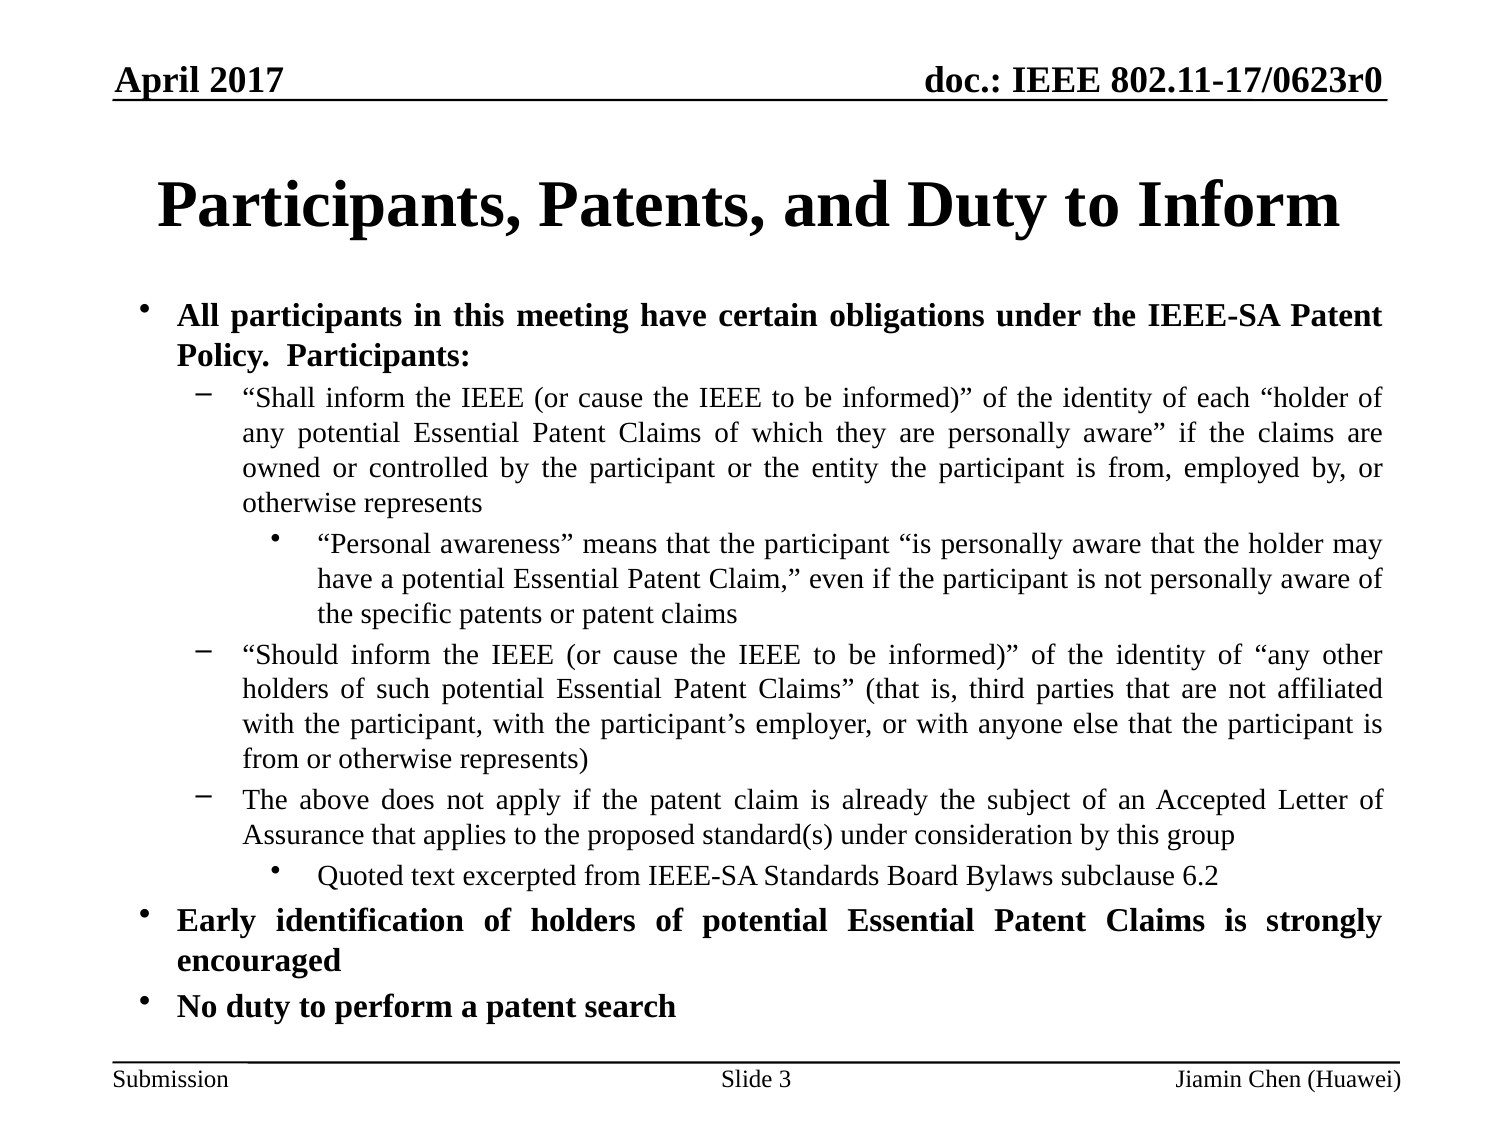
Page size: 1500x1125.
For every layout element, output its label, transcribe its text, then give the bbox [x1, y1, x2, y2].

title Participants, Patents, and Duty to Inform [112, 112, 1388, 288]
footer Jiamin Chen (Huawei) [773, 1061, 1402, 1093]
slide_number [114, 54, 286, 101]
slide_number Slide 3 [712, 1061, 773, 1093]
list All participants in this meeting have certain obligations under the IEEE-SA Patent Policy. Participants: “Shall inform the IEEE (or cause the IEEE to be informed)” of the identity of each “holder of any potential Essential Patent Claims of which they are personally aware” if the claims are owned or controlled by the participant or the entity the participant is from, employed by, or otherwise represents “Personal awareness” means that the participant “is personally aware that the holder may have a potential Essential Patent Claim,” even if the participant is not personally aware of the specific patents or patent claims “Should inform the IEEE (or cause the IEEE to be informed)” of the identity of “any other holders of such potential Essential Patent Claims” (that is, third parties that are not affiliated with the participant, with the participant’s employer, or with anyone else that the participant is from or otherwise represents) The above does not apply if the patent claim is already the subject of an Accepted Letter of Assurance that applies to the proposed standard(s) under consideration by this group Quoted text excerpted from IEEE-SA Standards Board Bylaws subclause 6.2 Early identification of holders of potential Essential Patent Claims is strongly encouraged No duty to perform a patent search [123, 268, 1400, 1035]
